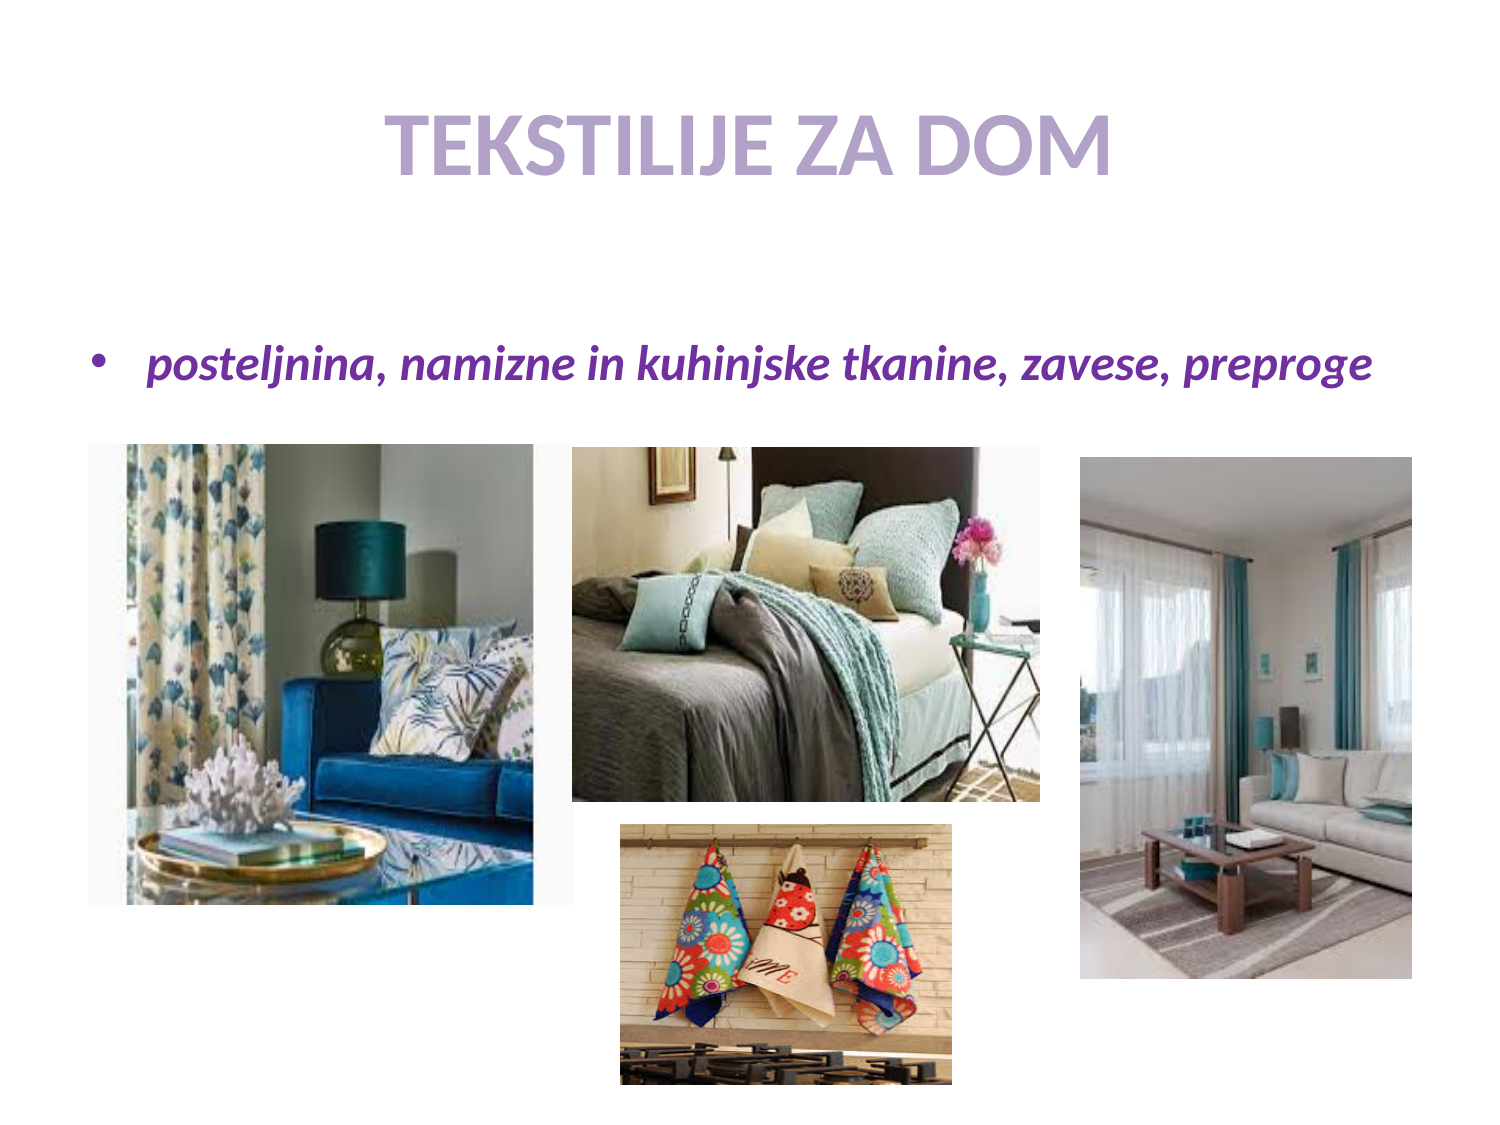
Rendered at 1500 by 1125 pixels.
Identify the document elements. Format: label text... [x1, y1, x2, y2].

list posteljnina, namizne in kuhinjske tkanine, zavese, preproge [75, 262, 1425, 1005]
title TEKSTILIJE ZA DOM [75, 45, 1425, 233]
picture [1080, 457, 1412, 979]
picture [88, 444, 1041, 906]
picture [392, 900, 399, 906]
picture [619, 824, 952, 1085]
